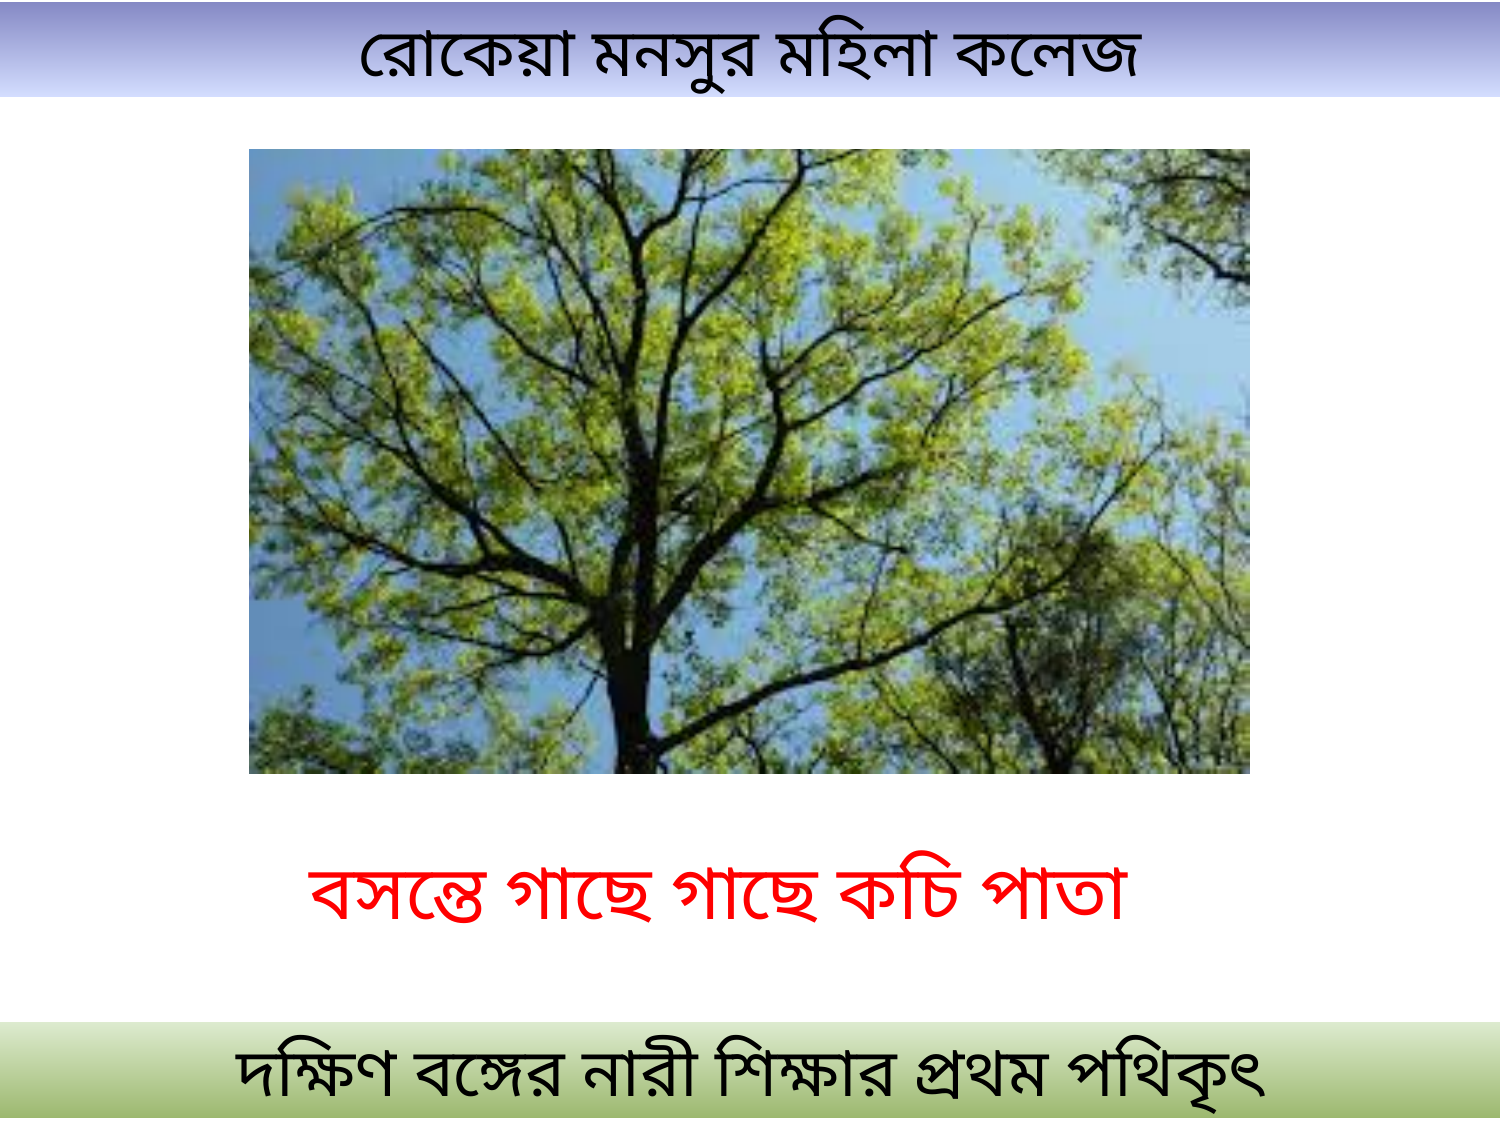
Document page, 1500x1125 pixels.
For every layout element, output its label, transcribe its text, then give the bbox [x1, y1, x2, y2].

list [249, 149, 1251, 774]
text_box বসন্তে গাছে গাছে কচি পাতা [249, 837, 1188, 943]
